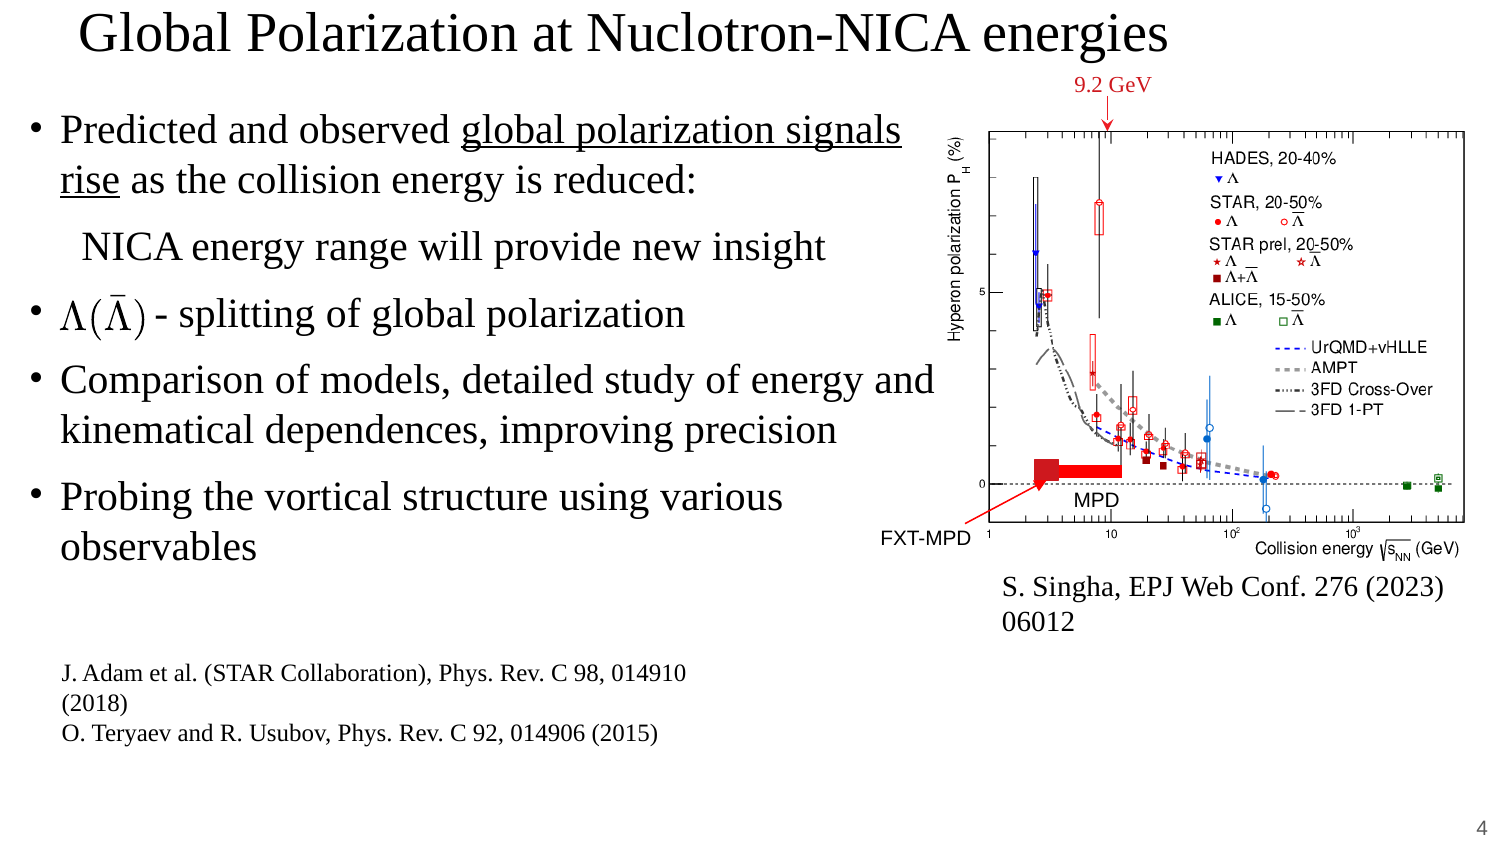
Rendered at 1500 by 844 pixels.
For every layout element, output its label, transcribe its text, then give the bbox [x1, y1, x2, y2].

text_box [964, 479, 1048, 524]
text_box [59, 294, 145, 341]
title Global Polarization at Nuclotron-NICA energies [78, 3, 1429, 55]
text_box Predicted and observed global polarization signals rise as the collision energy is reduced: NICA energy range will provide new insight - splitting of global polarization Comparison of models, detailed study of energy and kinematical dependences, improving precision Probing the vortical structure using various observables [28, 73, 674, 598]
slide_number ‹#› [1170, 814, 1488, 836]
text_box J. Adam et al. (STAR Collaboration), Phys. Rev. C 98, 014910 (2018) O. Teryaev and R. Usubov, Phys. Rev. C 92, 014906 (2015) [46, 641, 749, 802]
picture [679, 61, 1500, 642]
